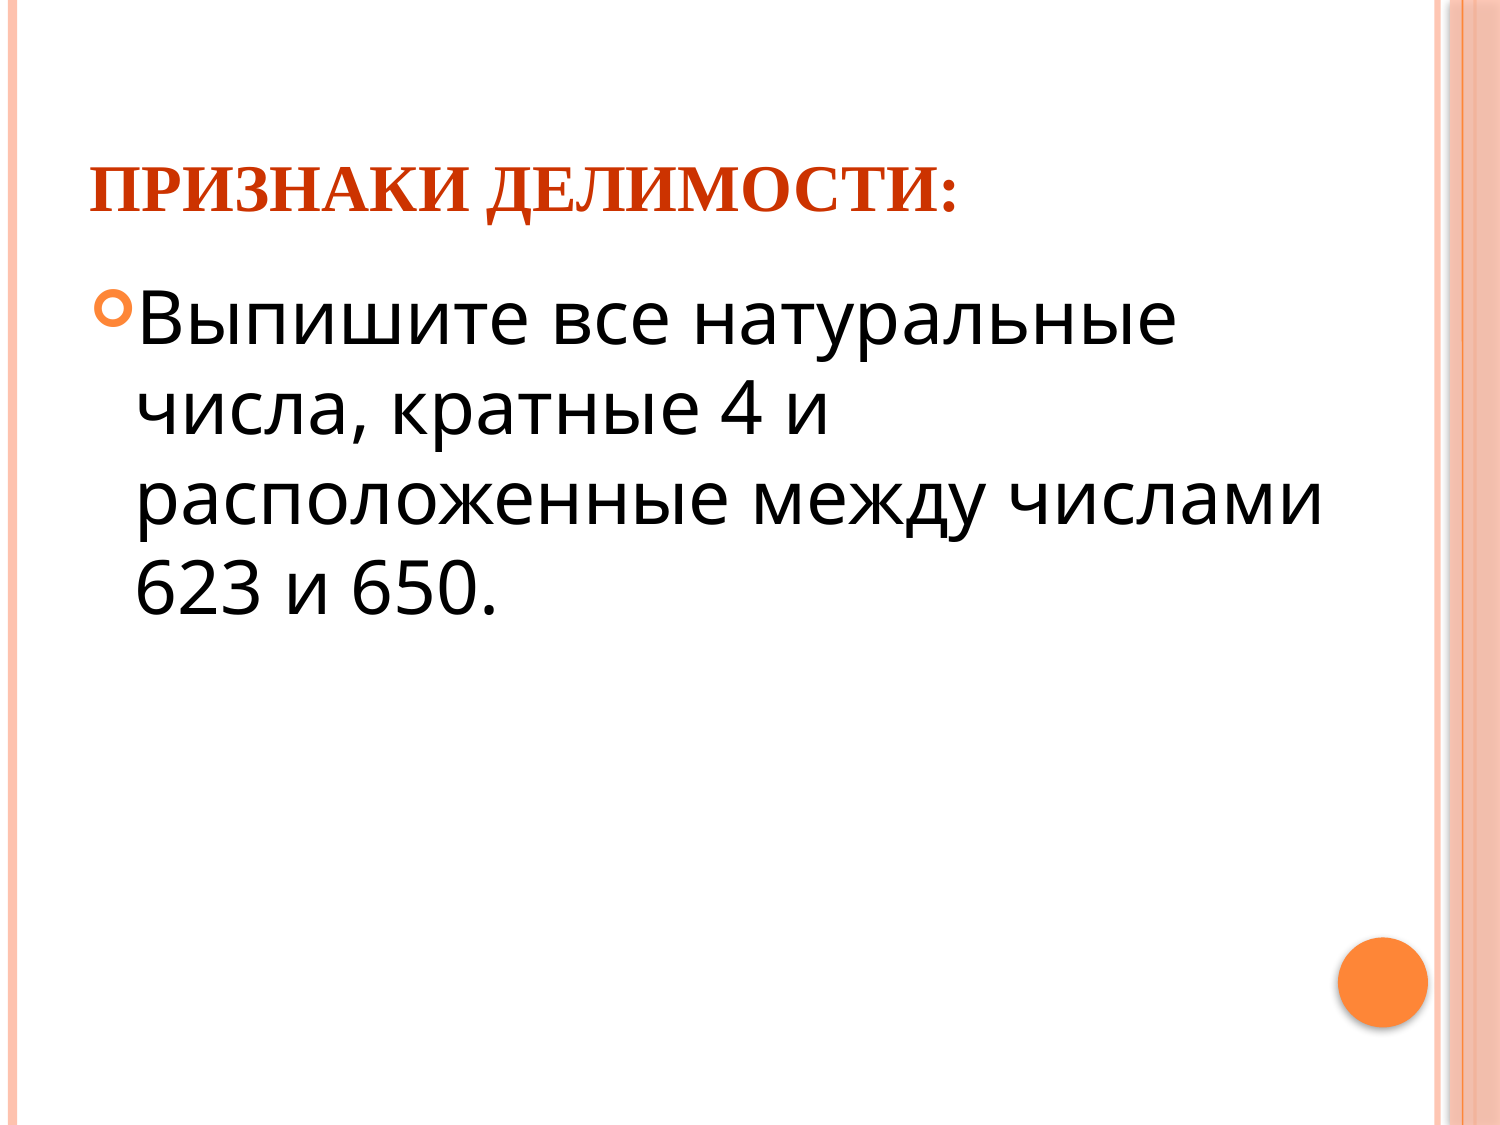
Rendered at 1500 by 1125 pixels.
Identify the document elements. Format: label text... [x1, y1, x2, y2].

list Выпишите все натуральные числа, кратные 4 и расположенные между числами 623 и 650. [75, 262, 1442, 1062]
title Признаки делимости: [75, 45, 1300, 233]
